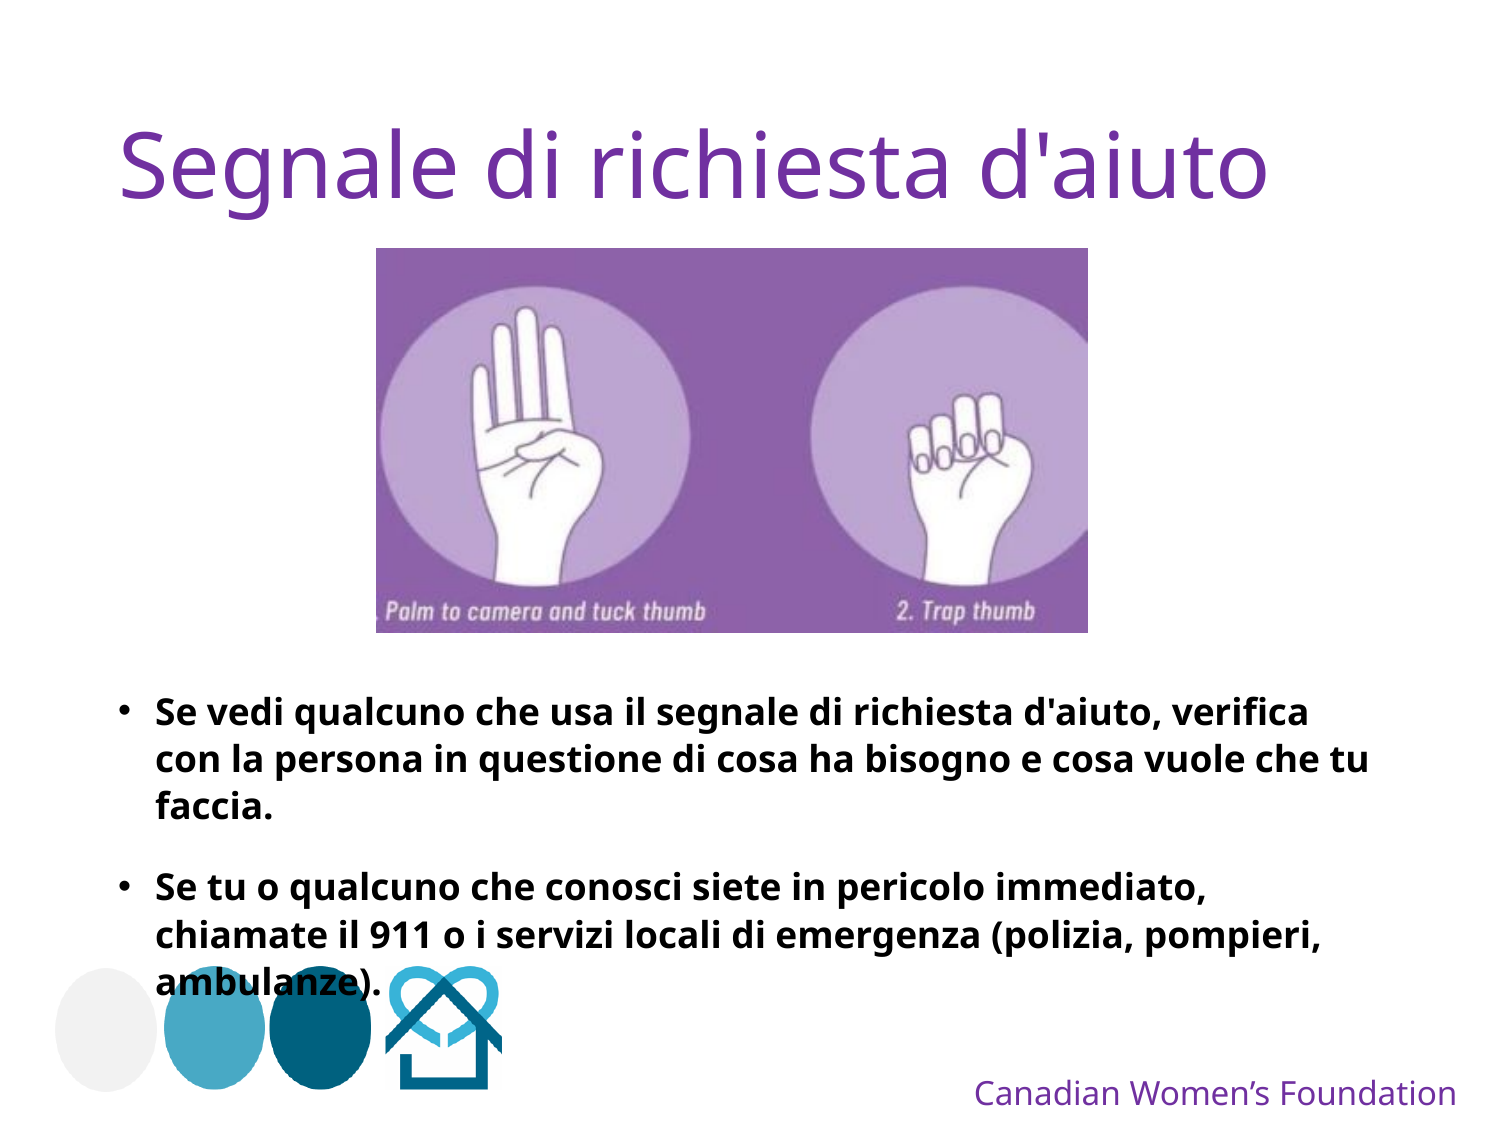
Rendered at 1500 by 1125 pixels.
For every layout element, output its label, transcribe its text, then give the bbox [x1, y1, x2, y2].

list Se vedi qualcuno che usa il segnale di richiesta d'aiuto, verifica con la persona in questione di cosa ha bisogno e cosa vuole che tu faccia. Se tu o qualcuno che conosci siete in pericolo immediato, chiamate il 911 o i servizi locali di emergenza (polizia, pompieri, ambulanze). [103, 299, 1397, 1014]
picture [31, 941, 520, 1112]
title Segnale di richiesta d'aiuto [103, 59, 1397, 278]
text_box Canadian Women’s Foundation [959, 1065, 1474, 1120]
picture [376, 248, 1088, 633]
